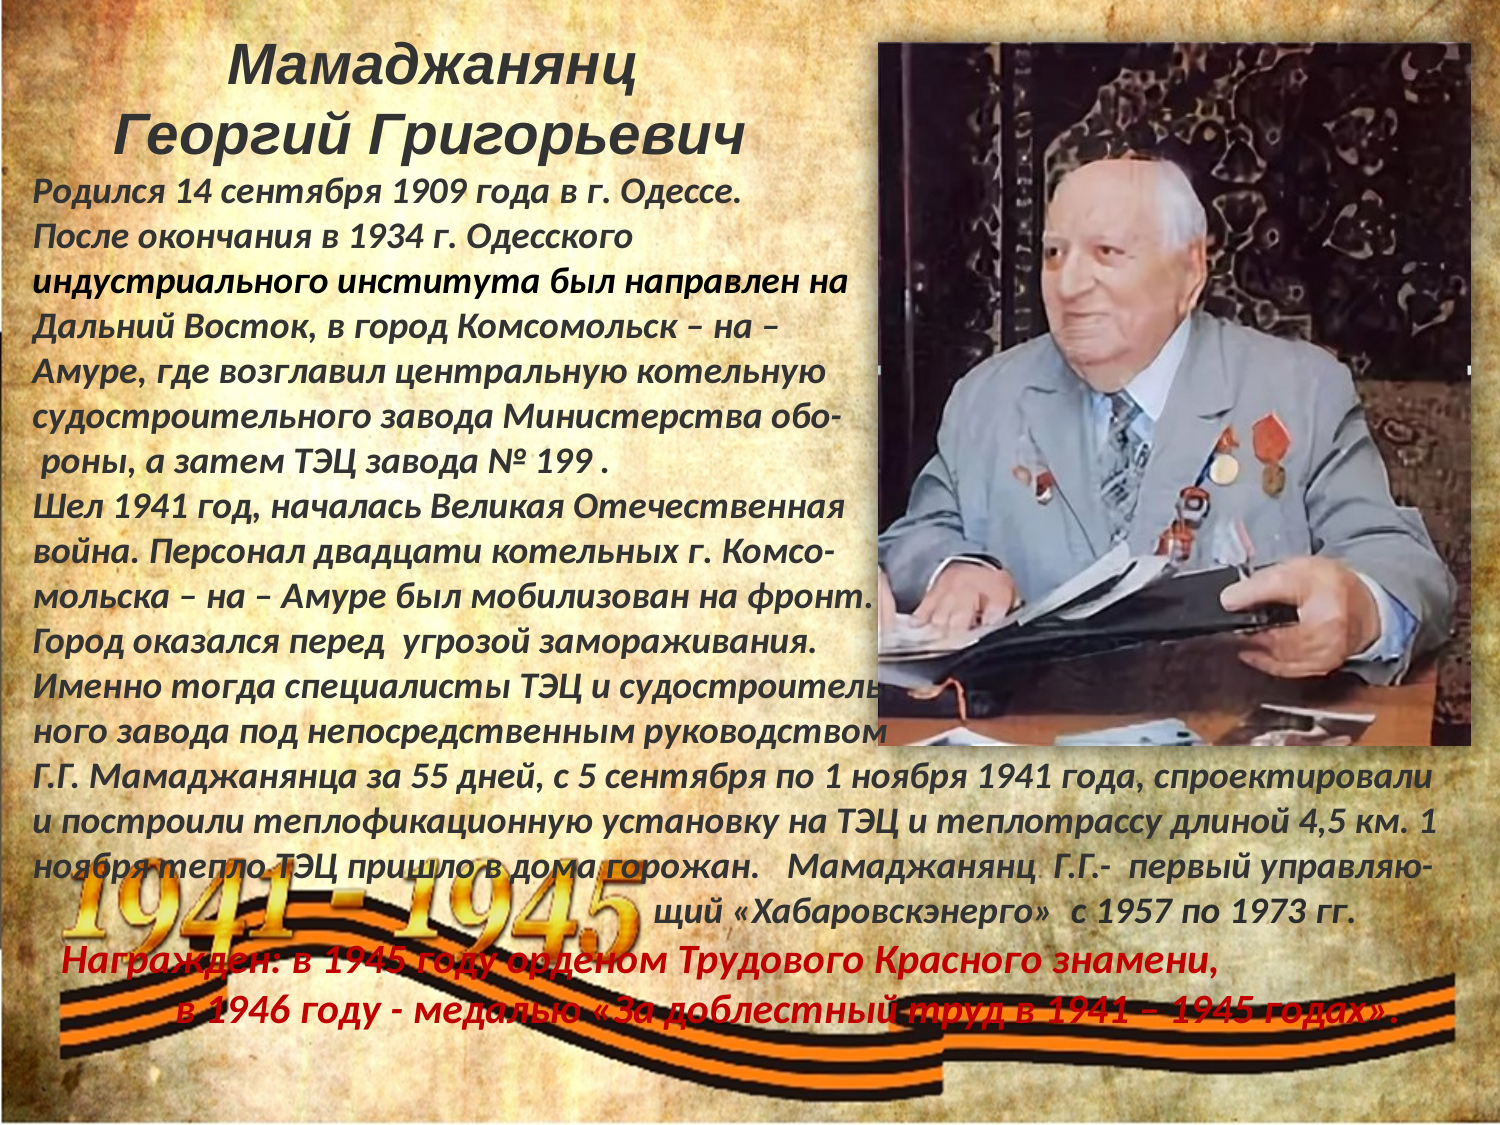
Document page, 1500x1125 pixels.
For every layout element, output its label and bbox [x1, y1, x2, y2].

list [878, 42, 1471, 747]
picture [0, 0, 1500, 1125]
